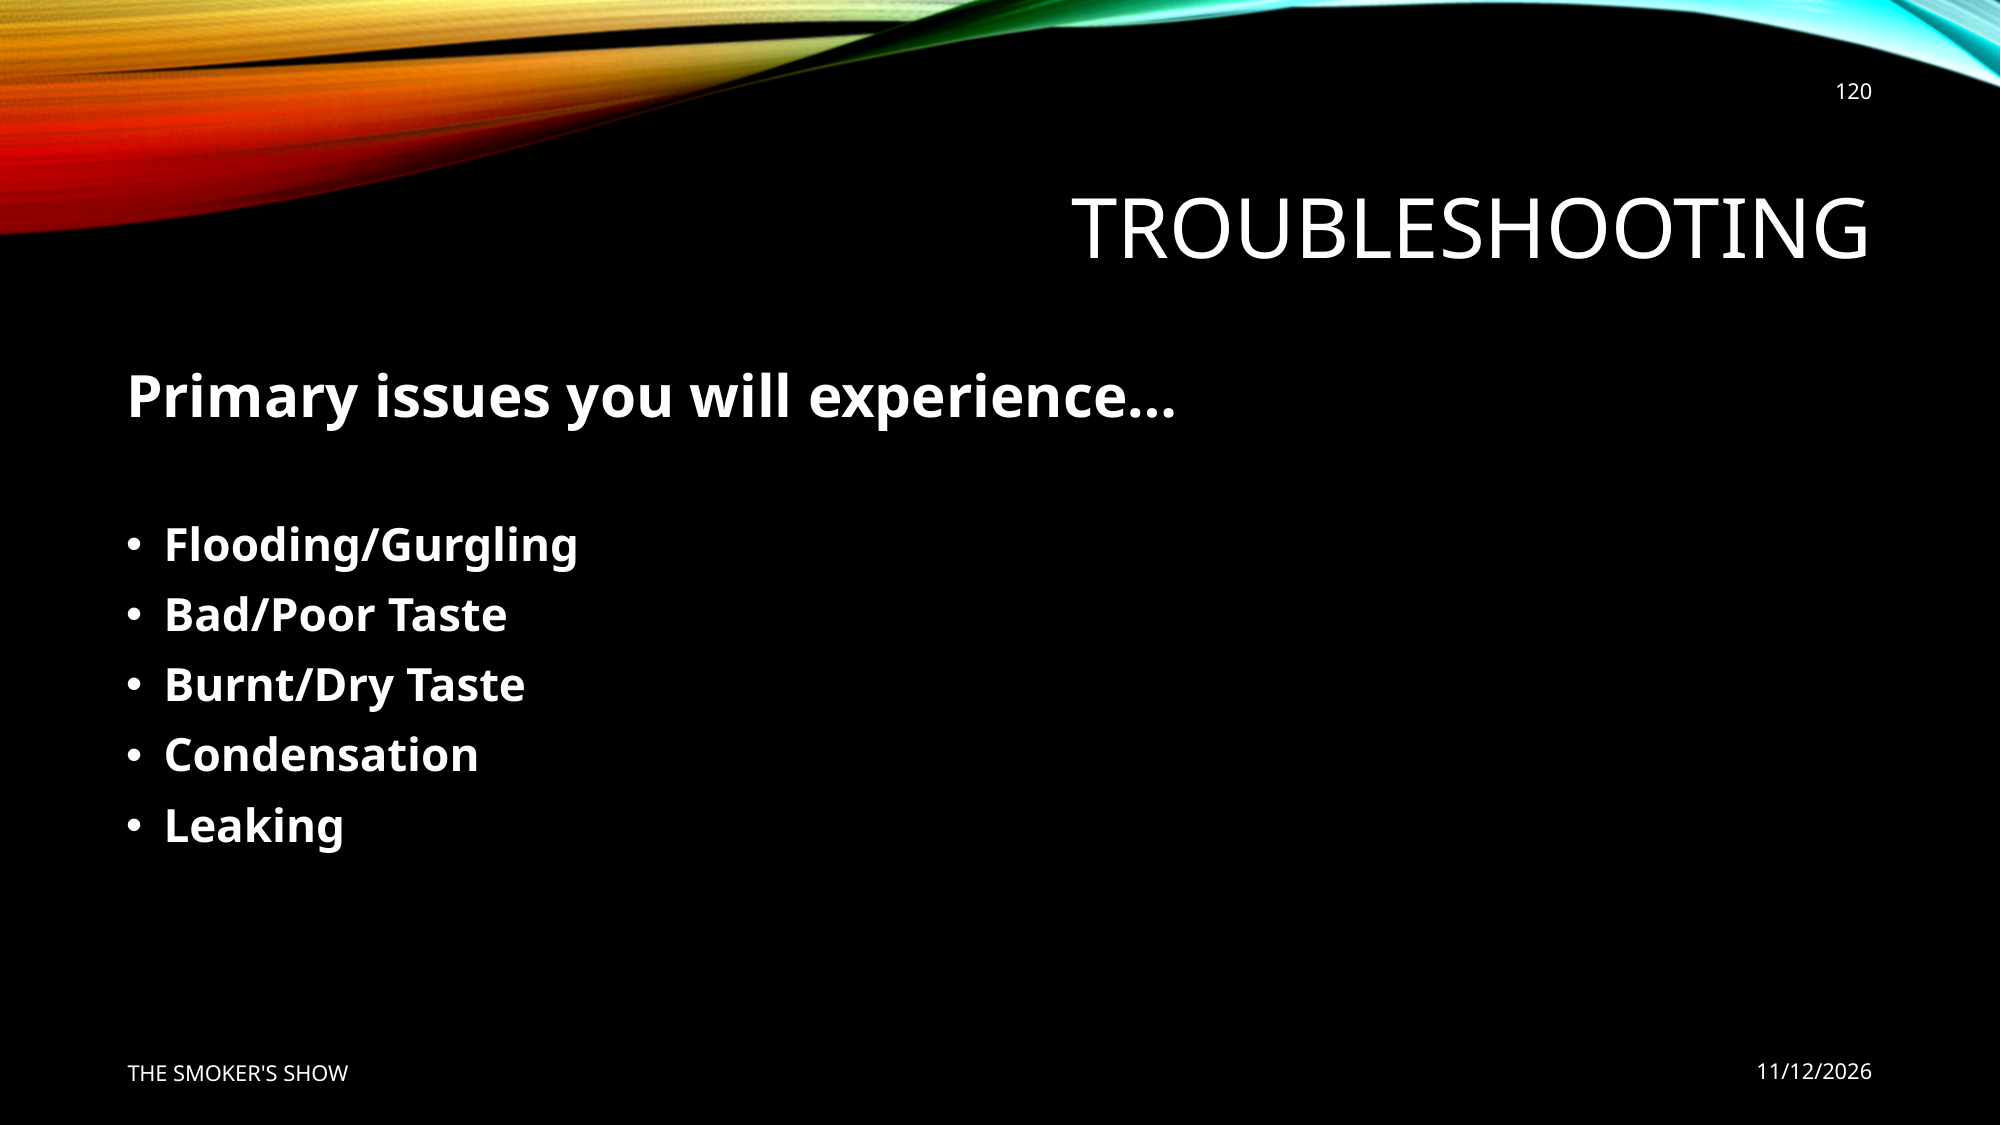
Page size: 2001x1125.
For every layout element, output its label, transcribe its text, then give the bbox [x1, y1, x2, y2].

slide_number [1410, 1042, 1888, 1103]
picture [0, 0, 2000, 237]
list Primary issues you will experience… Flooding/Gurgling Bad/Poor Taste Burnt/Dry Taste Condensation Leaking [111, 360, 1805, 1021]
footer THE SMOKER'S SHOW [112, 1042, 1388, 1103]
slide_number 120 [1437, 62, 1888, 123]
title Troubleshooting [474, 125, 1888, 338]
